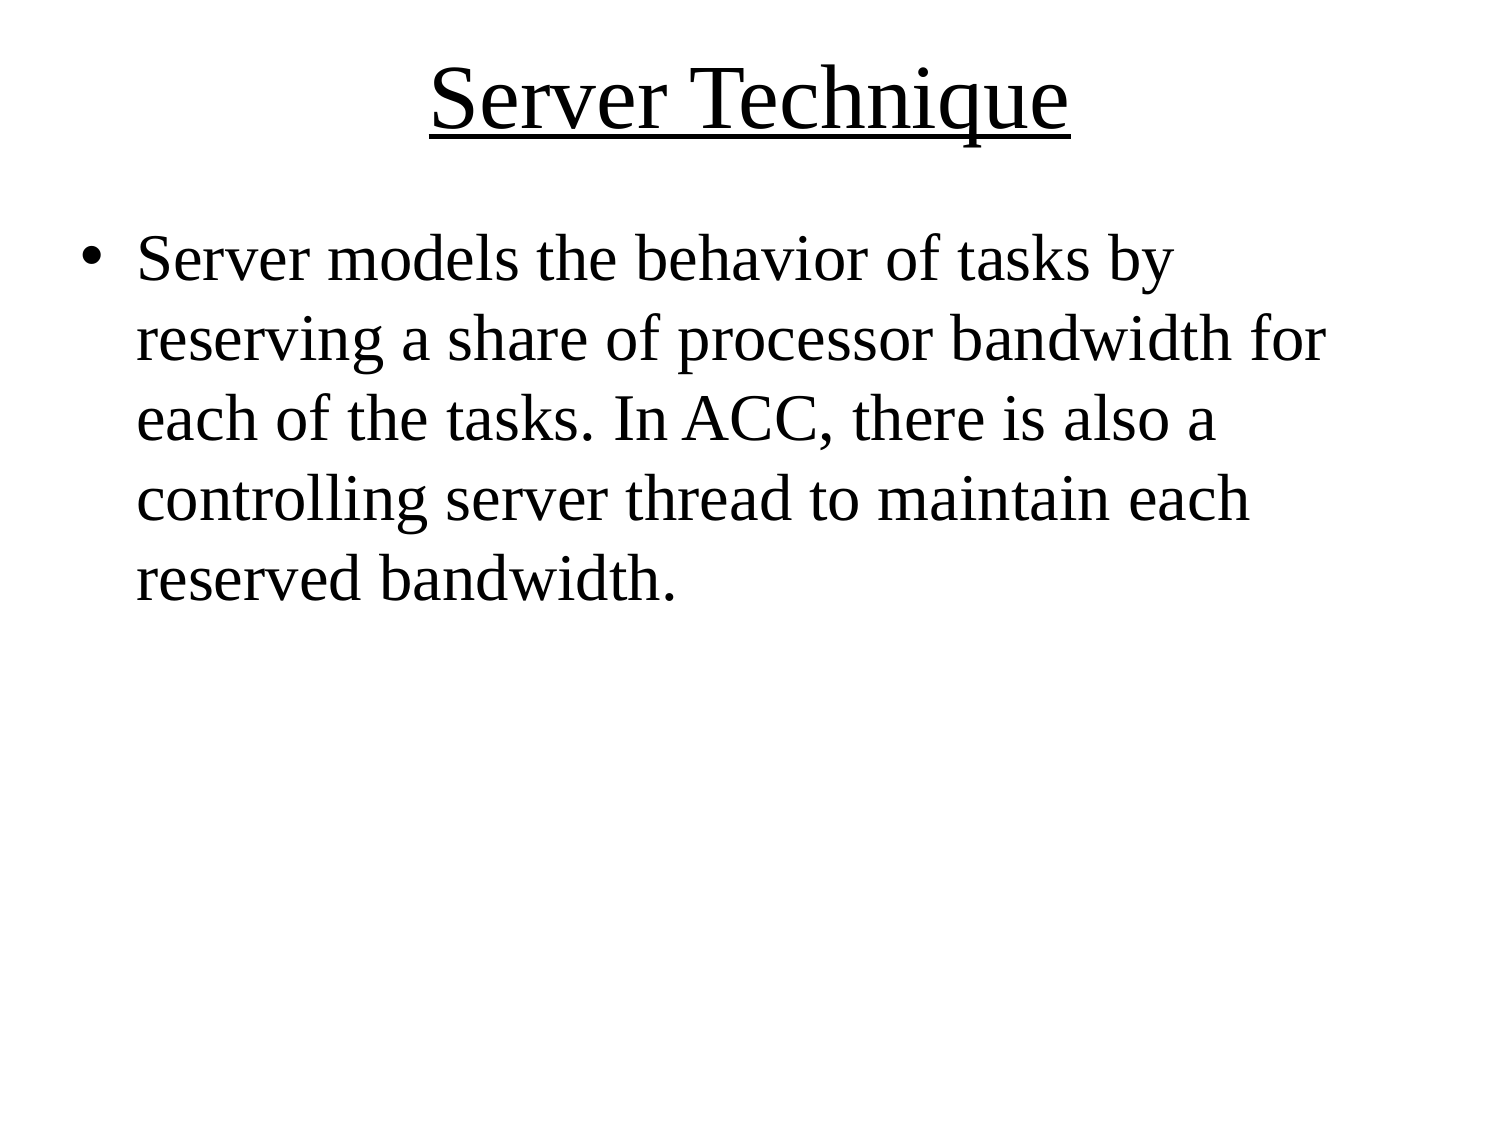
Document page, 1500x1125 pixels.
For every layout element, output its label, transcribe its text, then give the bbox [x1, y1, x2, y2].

title Server Technique [0, 0, 1500, 185]
list Server models the behavior of tasks by reserving a share of processor bandwidth for each of the tasks. In ACC, there is also a controlling server thread to maintain each reserved bandwidth. [64, 206, 1438, 976]
